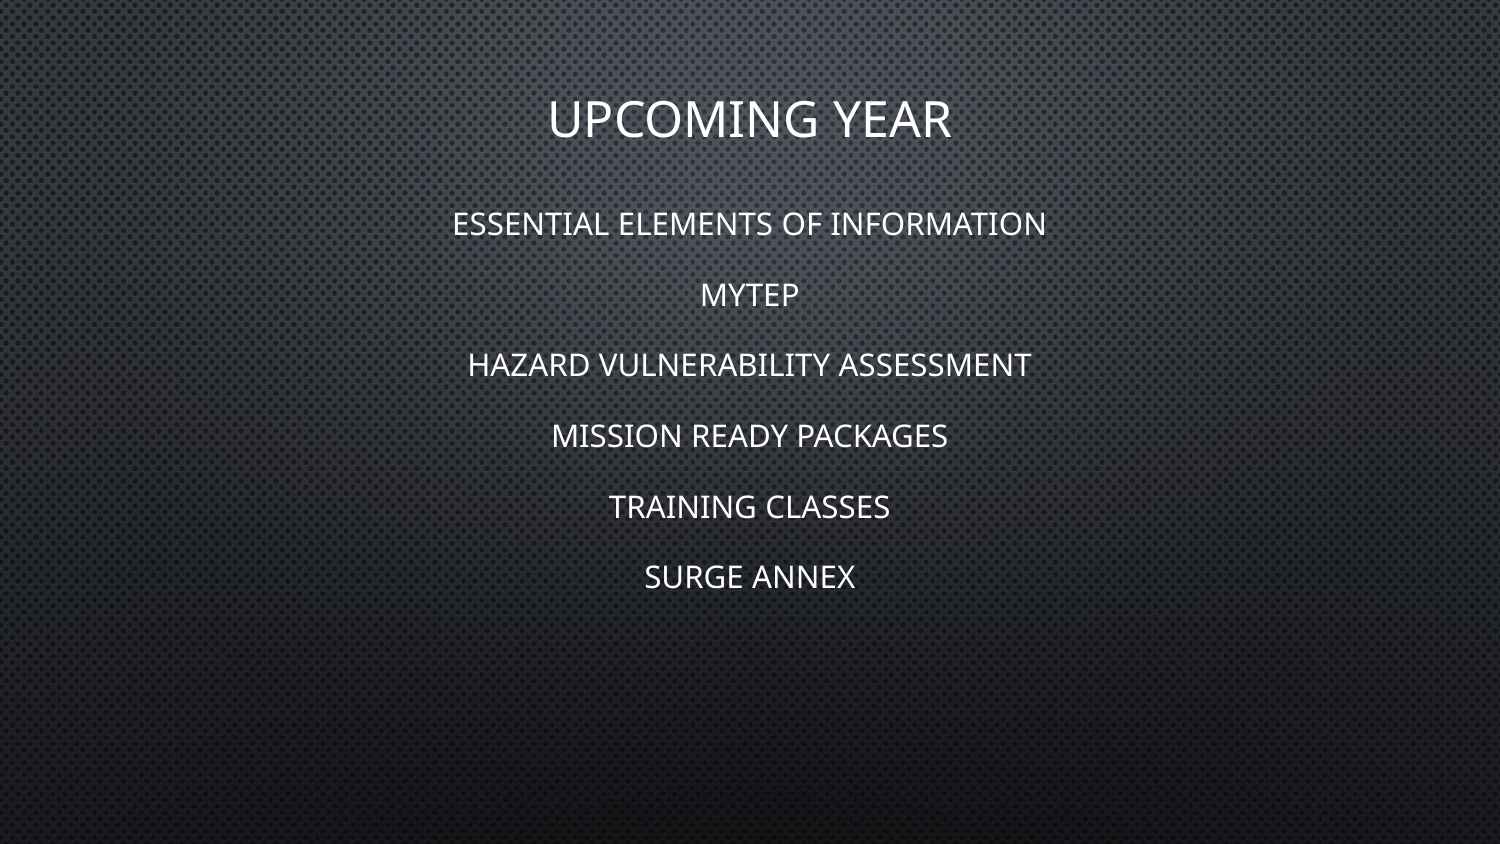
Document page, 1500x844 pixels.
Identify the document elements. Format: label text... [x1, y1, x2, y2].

list Essential Elements of Information MYTEP Hazard Vulnerability Assessment Mission Ready Packages Training Classes Surge annex [51, 189, 1449, 750]
title Upcoming year [51, 72, 1449, 167]
